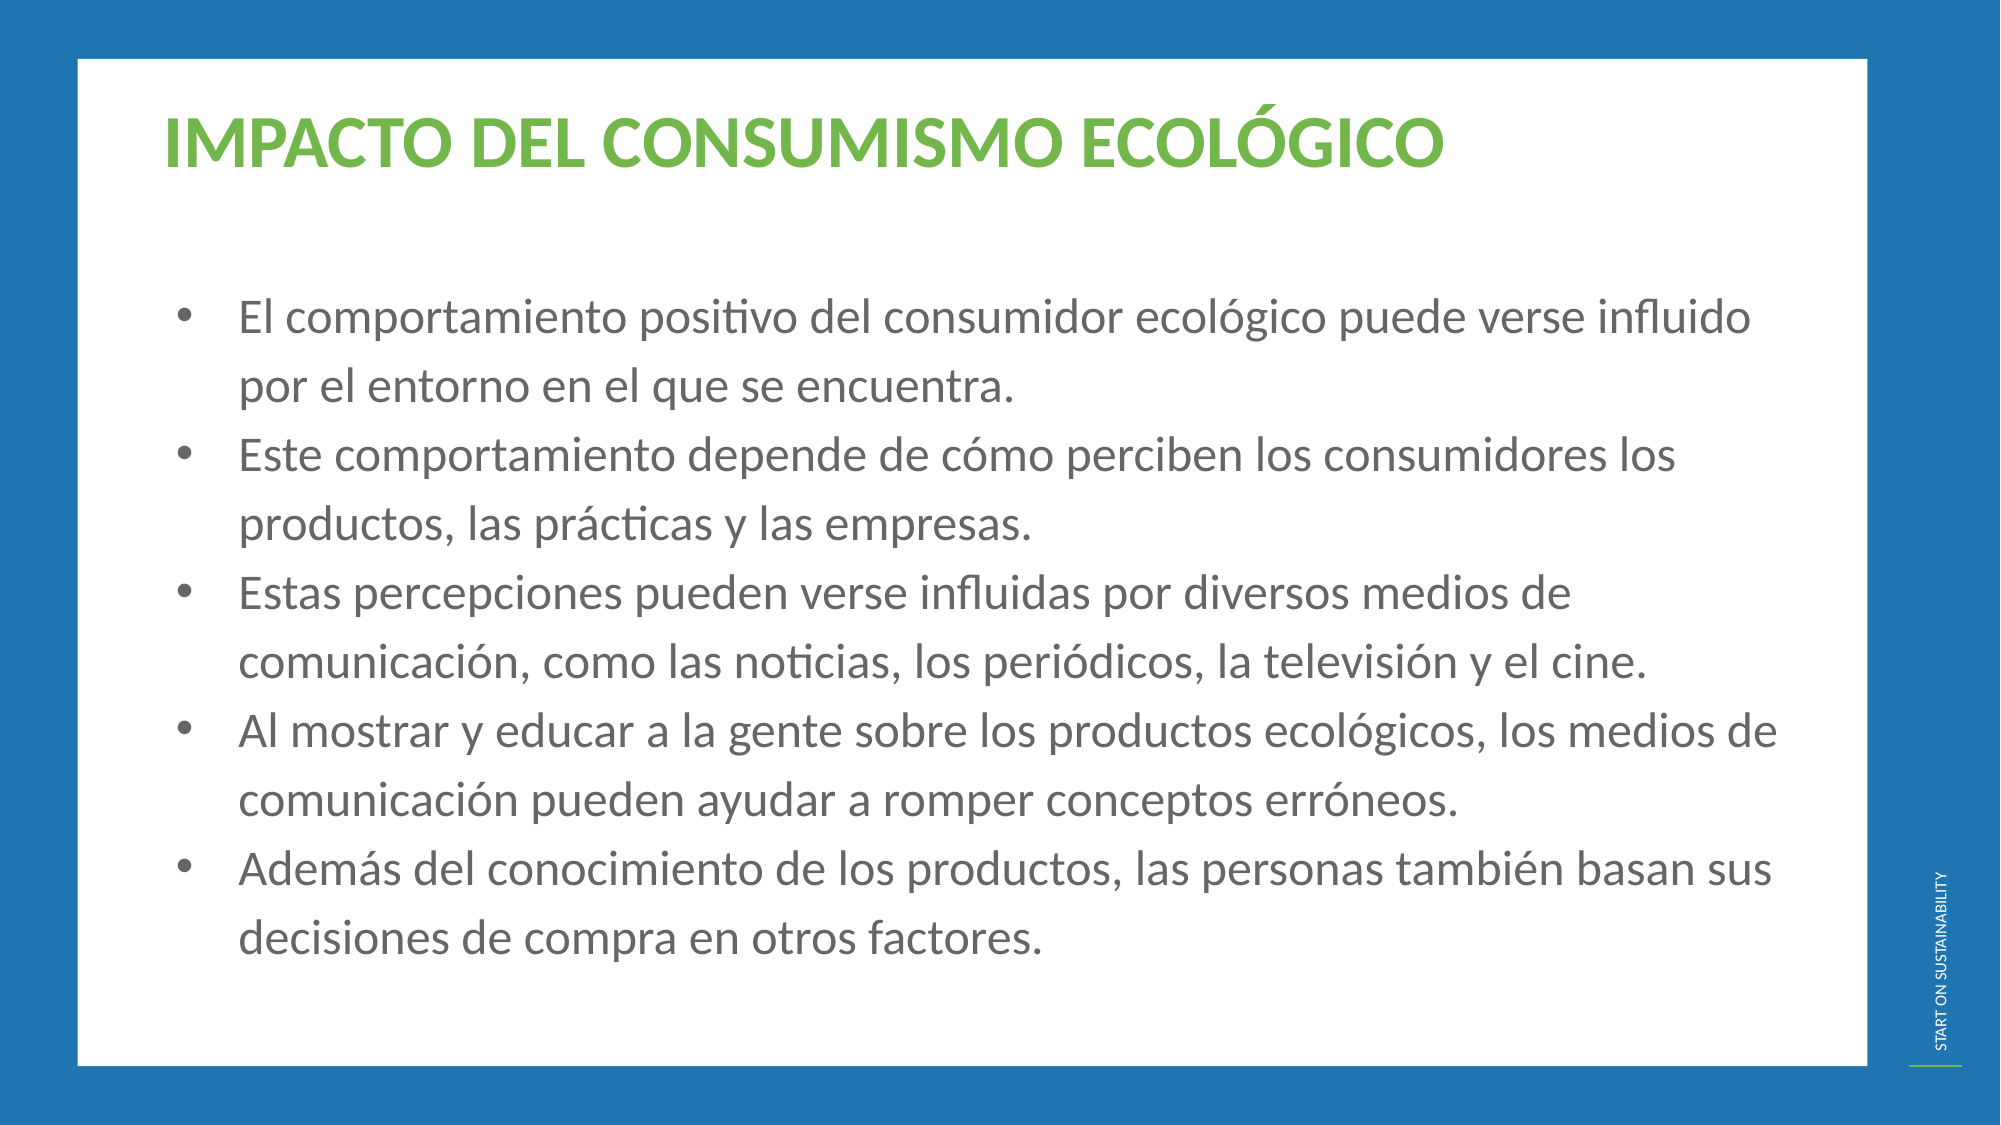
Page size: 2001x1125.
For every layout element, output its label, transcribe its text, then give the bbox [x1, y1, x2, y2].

list El comportamiento positivo del consumidor ecológico puede verse influido por el entorno en el que se encuentra. Este comportamiento depende de cómo perciben los consumidores los productos, las prácticas y las empresas. Estas percepciones pueden verse influidas por diversos medios de comunicación, como las noticias, los periódicos, la televisión y el cine. Al mostrar y educar a la gente sobre los productos ecológicos, los medios de comunicación pueden ayudar a romper conceptos erróneos. Además del conocimiento de los productos, las personas también basan sus decisiones de compra en otros factores. [148, 267, 1798, 1125]
list IMPACTO DEL CONSUMISMO ECOLÓGICO [148, 95, 1798, 227]
